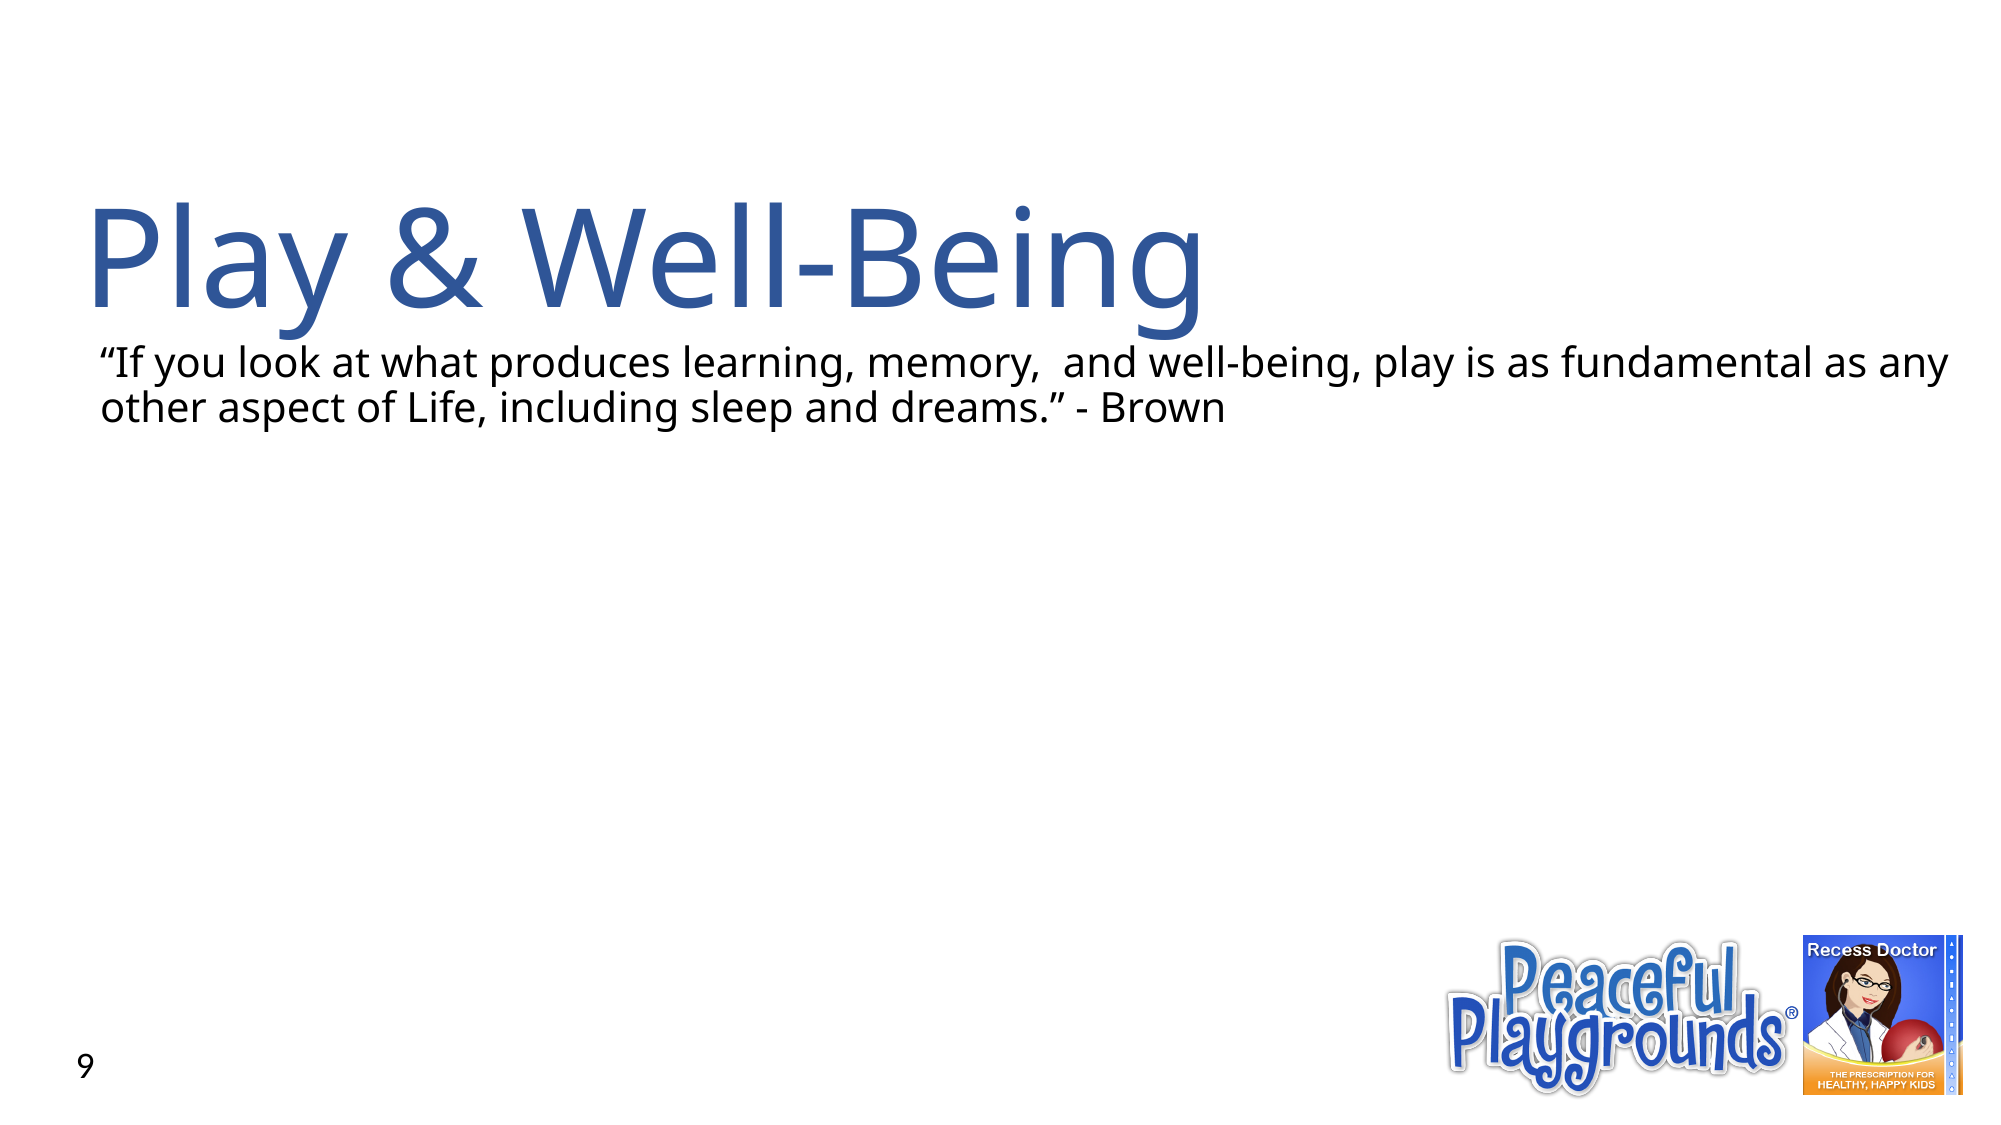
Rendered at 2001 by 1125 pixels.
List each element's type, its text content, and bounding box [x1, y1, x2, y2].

picture [1430, 928, 1963, 1101]
text_box 9 [60, 1033, 110, 1094]
text_box Play & Well-Being [67, 181, 1888, 354]
text_box “If you look at what produces learning, memory, and well-being, play is as fundamental as any other aspect of Life, including sleep and dreams.” - Brown [85, 334, 2000, 563]
